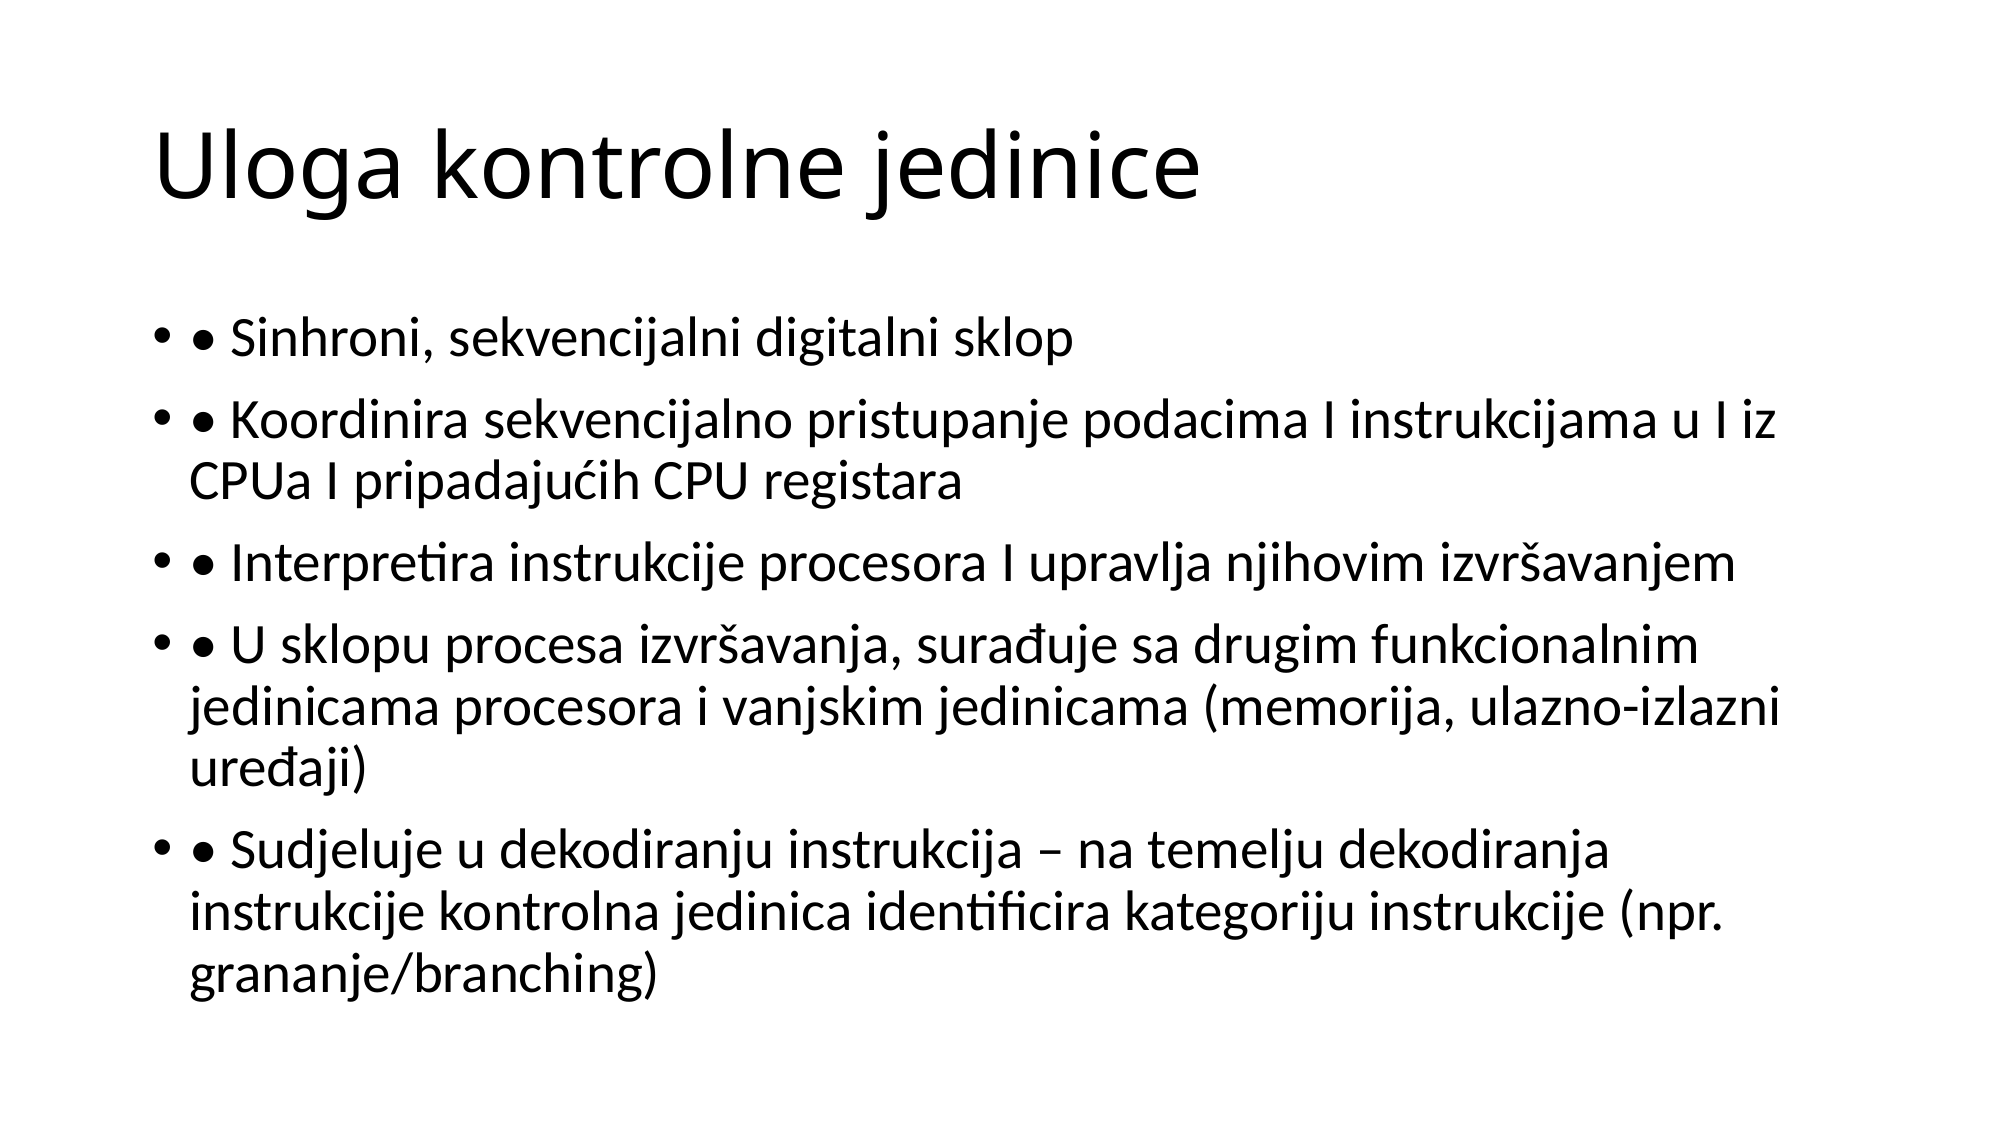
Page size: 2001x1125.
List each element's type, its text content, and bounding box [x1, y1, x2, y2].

title Uloga kontrolne jedinice [137, 59, 1863, 278]
list • Sinhroni, sekvencijalni digitalni sklop • Koordinira sekvencijalno pristupanje podacima I instrukcijama u I iz CPUa I pripadajućih CPU registara • Interpretira instrukcije procesora I upravlja njihovim izvršavanjem • U sklopu procesa izvršavanja, surađuje sa drugim funkcionalnim jedinicama procesora i vanjskim jedinicama (memorija, ulazno-izlazni uređaji) • Sudjeluje u dekodiranju instrukcija – na temelju dekodiranja instrukcije kontrolna jedinica identificira kategoriju instrukcije (npr. grananje/branching) [137, 299, 1863, 1014]
